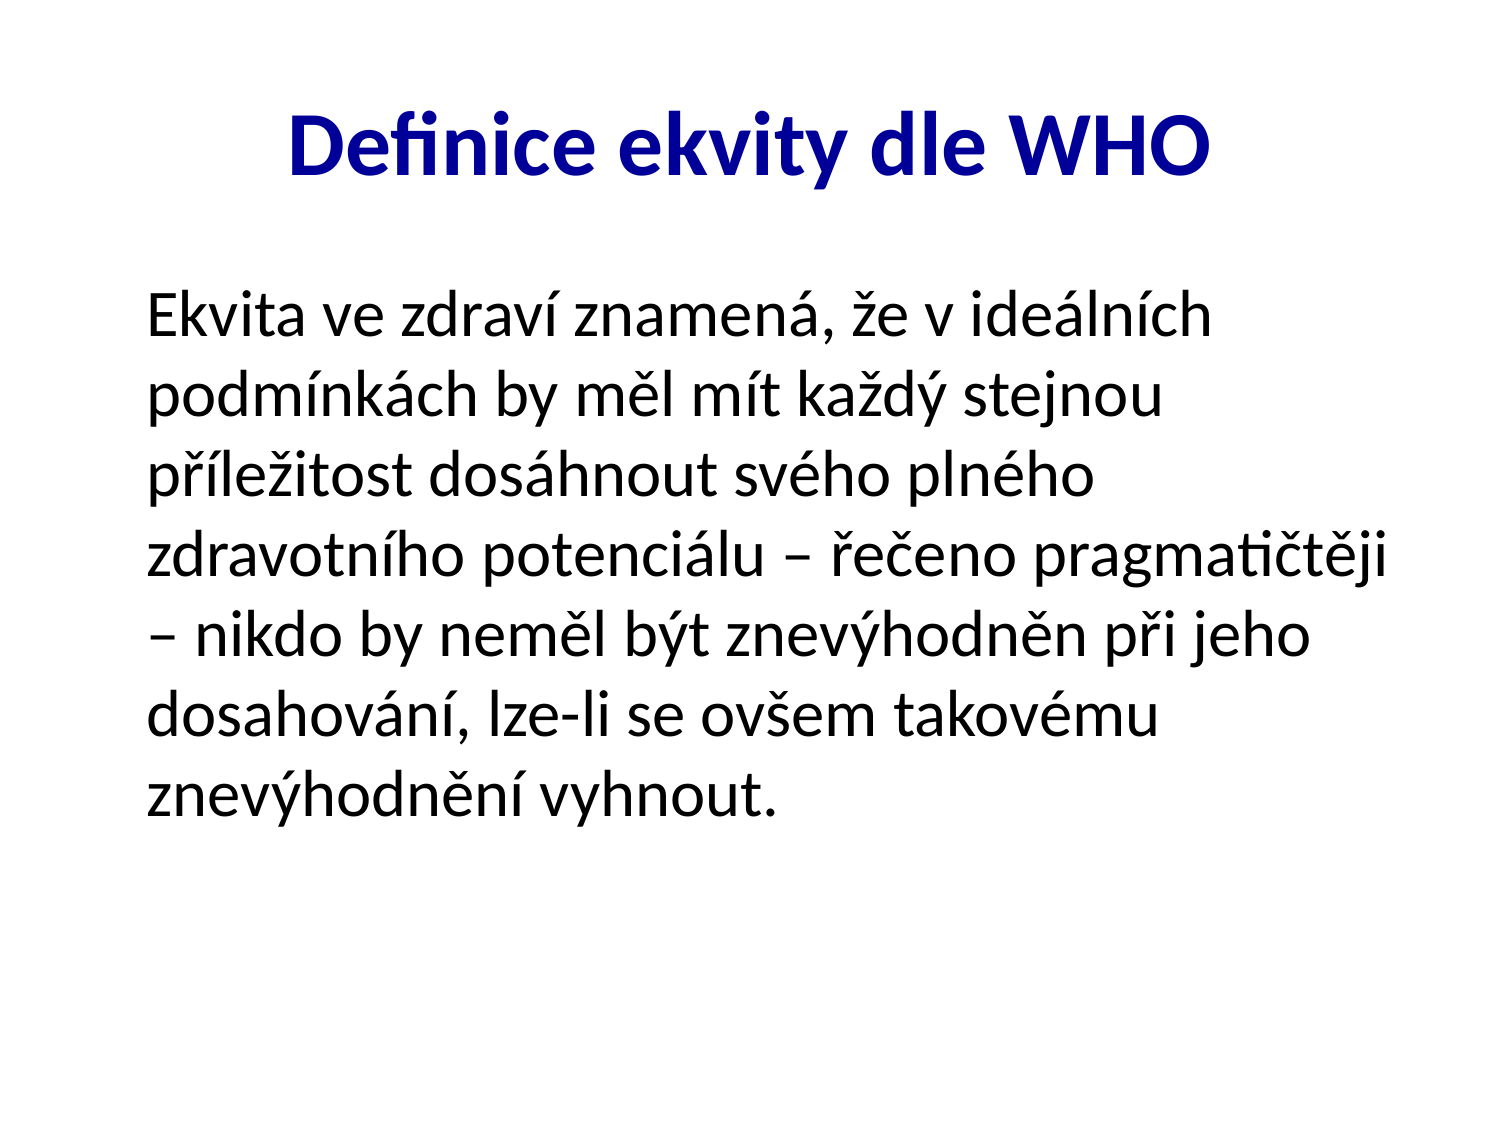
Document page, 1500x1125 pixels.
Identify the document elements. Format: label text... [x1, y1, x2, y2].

list Ekvita ve zdraví znamená, že v ideálních podmínkách by měl mít každý stejnou příležitost dosáhnout svého plného zdravotního potenciálu – řečeno pragmatičtěji – nikdo by neměl být znevýhodněn při jeho dosahování, lze-li se ovšem takovému znevýhodnění vyhnout. [75, 262, 1425, 1005]
title Definice ekvity dle WHO [75, 45, 1425, 233]
